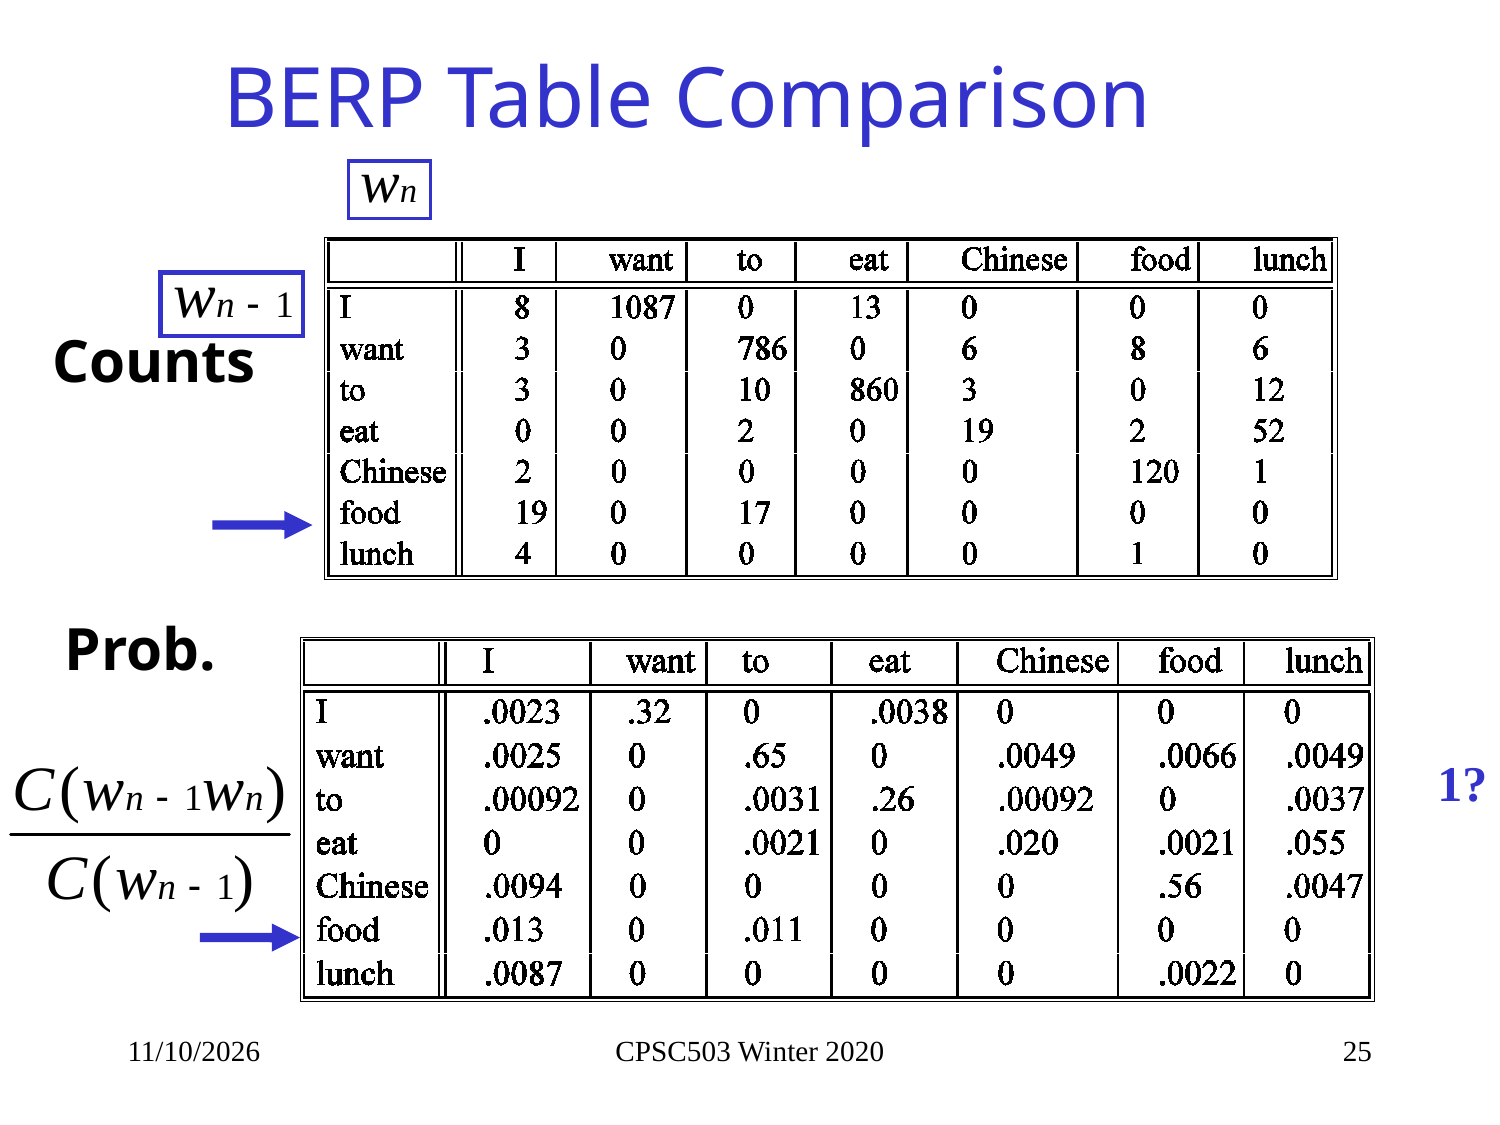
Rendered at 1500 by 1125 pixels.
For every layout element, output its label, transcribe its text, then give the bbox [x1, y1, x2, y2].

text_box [324, 237, 1338, 581]
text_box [299, 637, 1376, 1002]
footer CPSC503 Winter 2020 [512, 1024, 988, 1101]
text_box [212, 518, 313, 532]
text_box [199, 933, 294, 944]
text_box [349, 162, 430, 218]
title BERP Table Comparison [49, 0, 1326, 188]
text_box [162, 274, 301, 334]
text_box 1? [1422, 744, 1500, 819]
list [0, 749, 301, 924]
slide_number 25 [1074, 1024, 1388, 1101]
text_box Prob. [50, 612, 325, 713]
text_box Counts [37, 324, 313, 425]
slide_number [112, 1024, 426, 1101]
